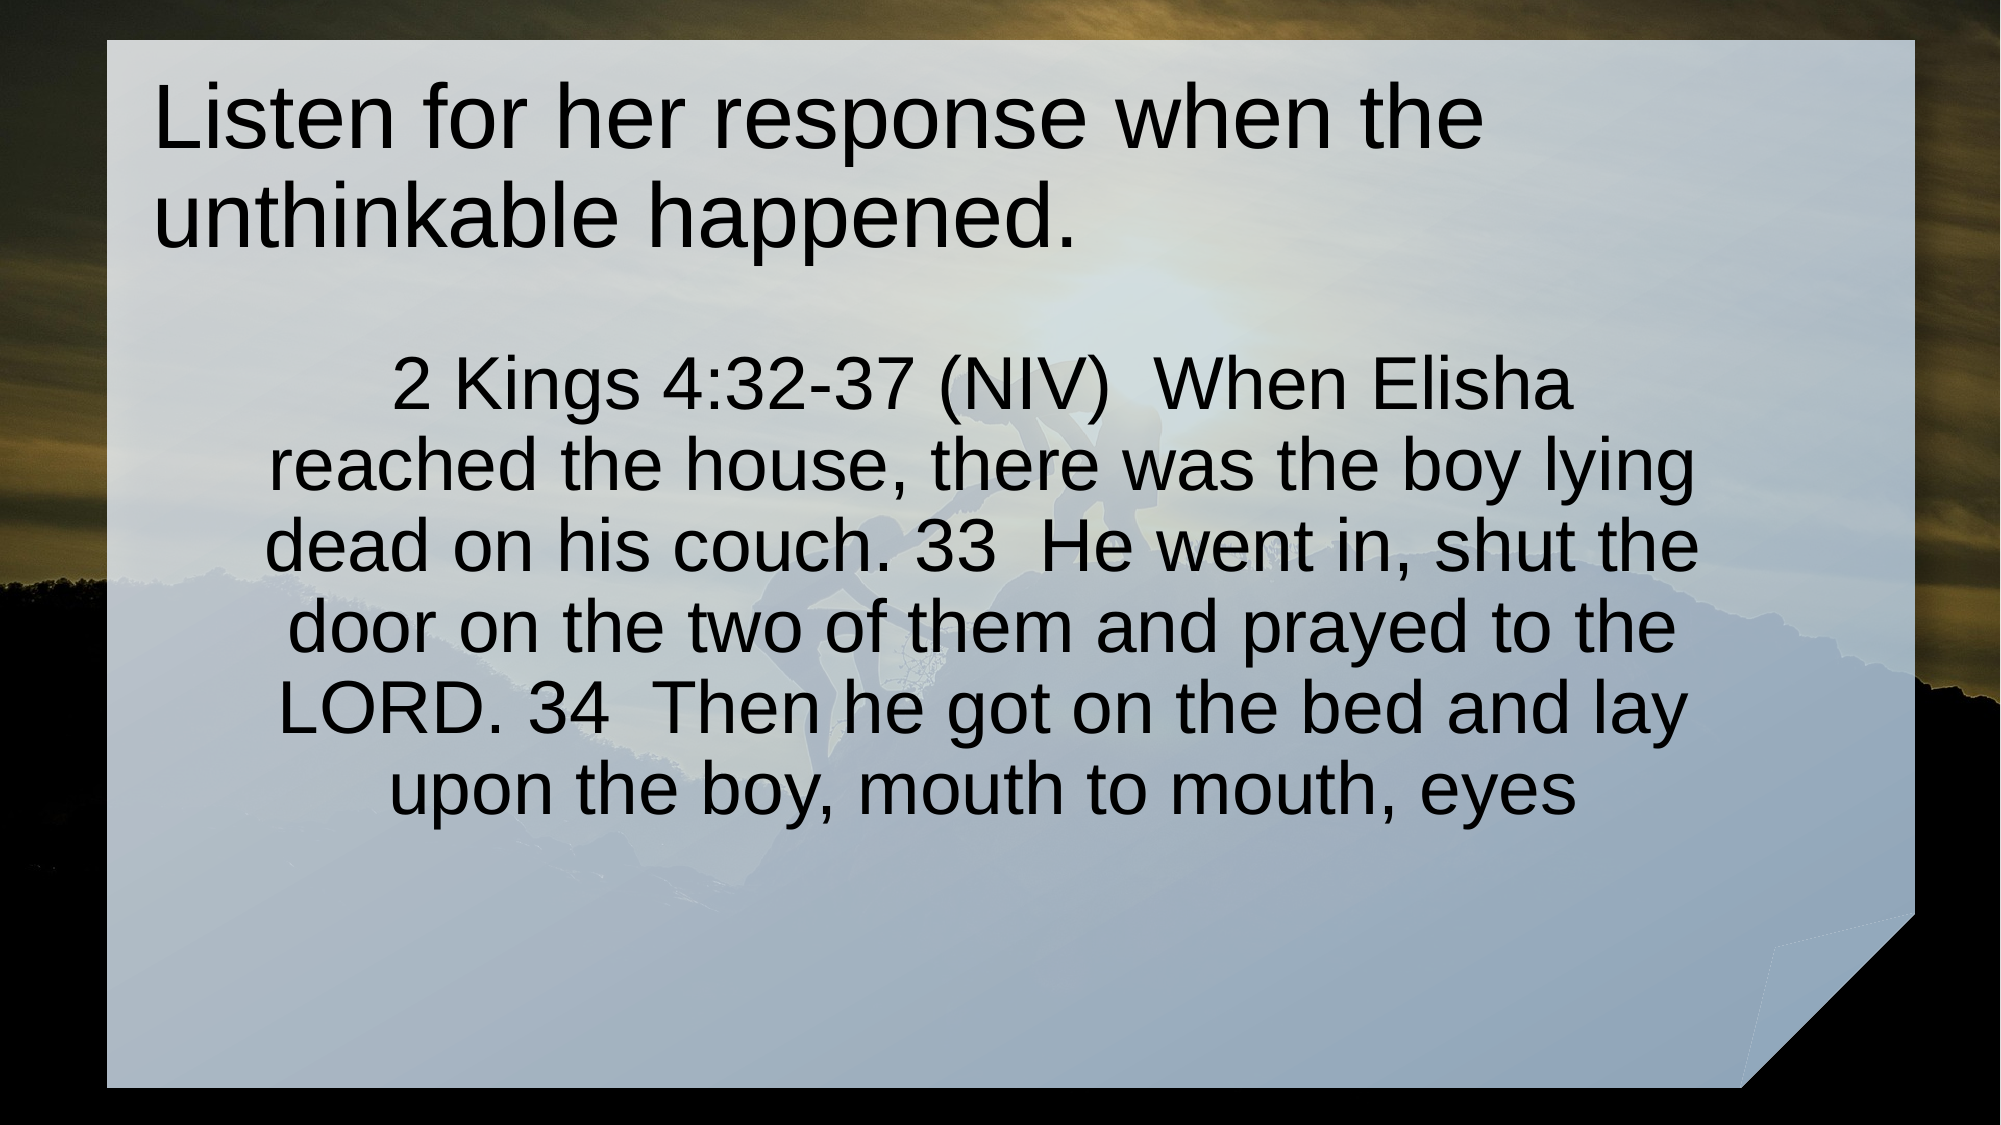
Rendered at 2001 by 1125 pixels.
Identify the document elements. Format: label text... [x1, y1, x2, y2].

list 2 Kings 4:32-37 (NIV) When Elisha reached the house, there was the boy lying dead on his couch. 33 He went in, shut the door on the two of them and prayed to the LORD. 34 Then he got on the bed and lay upon the boy, mouth to mouth, eyes [231, 337, 1736, 1052]
title Listen for her response when the unthinkable happened. [137, 59, 1863, 278]
picture [0, 0, 2001, 1125]
